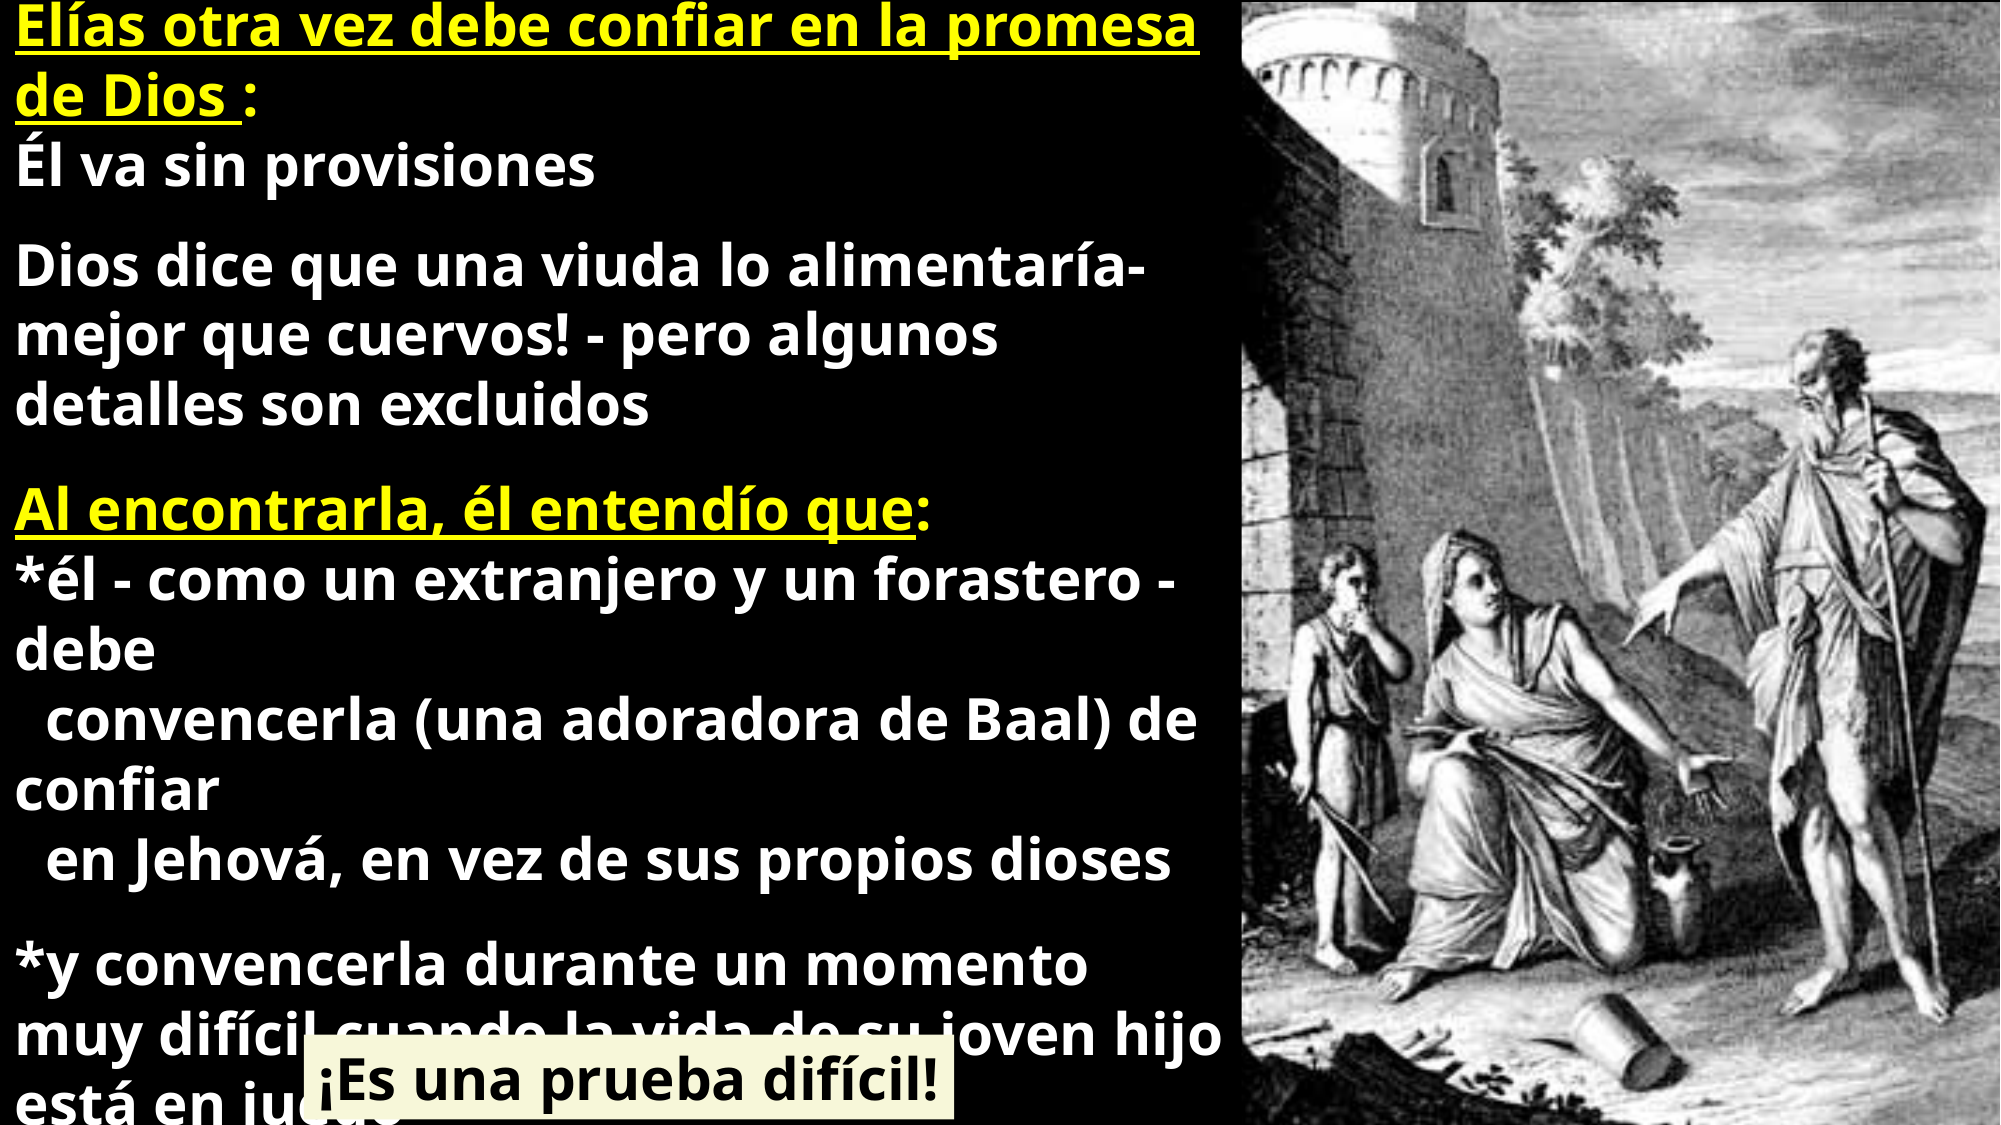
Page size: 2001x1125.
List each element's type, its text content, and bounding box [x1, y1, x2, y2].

picture [1241, 1, 2000, 1125]
text_box ¡Es una prueba difícil! [303, 1034, 955, 1120]
text_box Elías otra vez debe confiar en la promesa de Dios : Él va sin provisiones Dios dice que una viuda lo alimentaría-mejor que cuervos! - pero algunos detalles son excluidos Al encontrarla, él entendío que: *él - como un extranjero y un forastero - debe convencerla (una adoradora de Baal) de confiar en Jehová, en vez de sus propios dioses *y convencerla durante un momento muy difícil cuando la vida de su joven hijo está en juego [0, 0, 1242, 1125]
